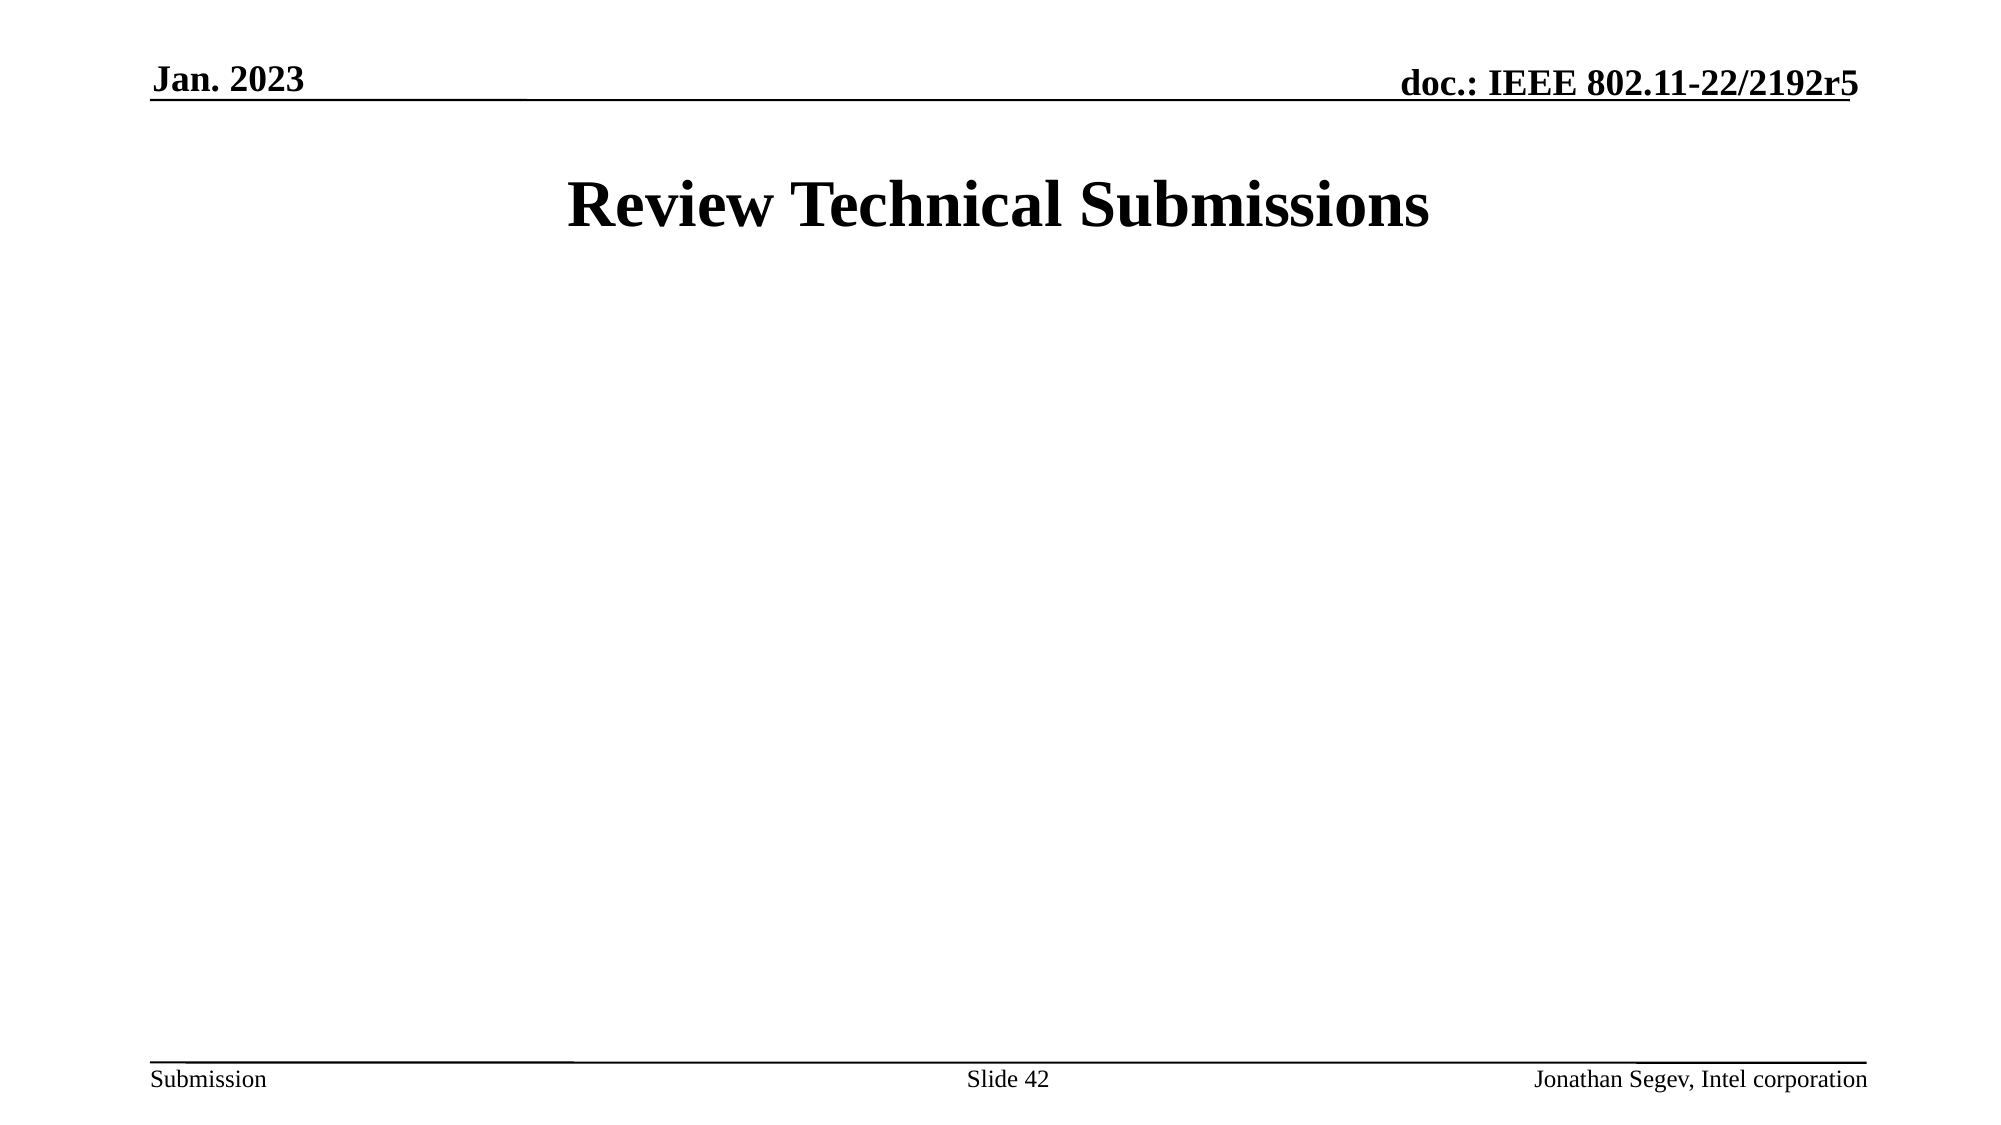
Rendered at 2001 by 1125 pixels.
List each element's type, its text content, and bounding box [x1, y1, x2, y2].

title Review Technical Submissions [149, 112, 1850, 288]
slide_number Slide 42 [950, 1061, 1067, 1123]
footer Jonathan Segev, Intel corporation [1171, 1061, 1869, 1093]
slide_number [152, 54, 563, 100]
